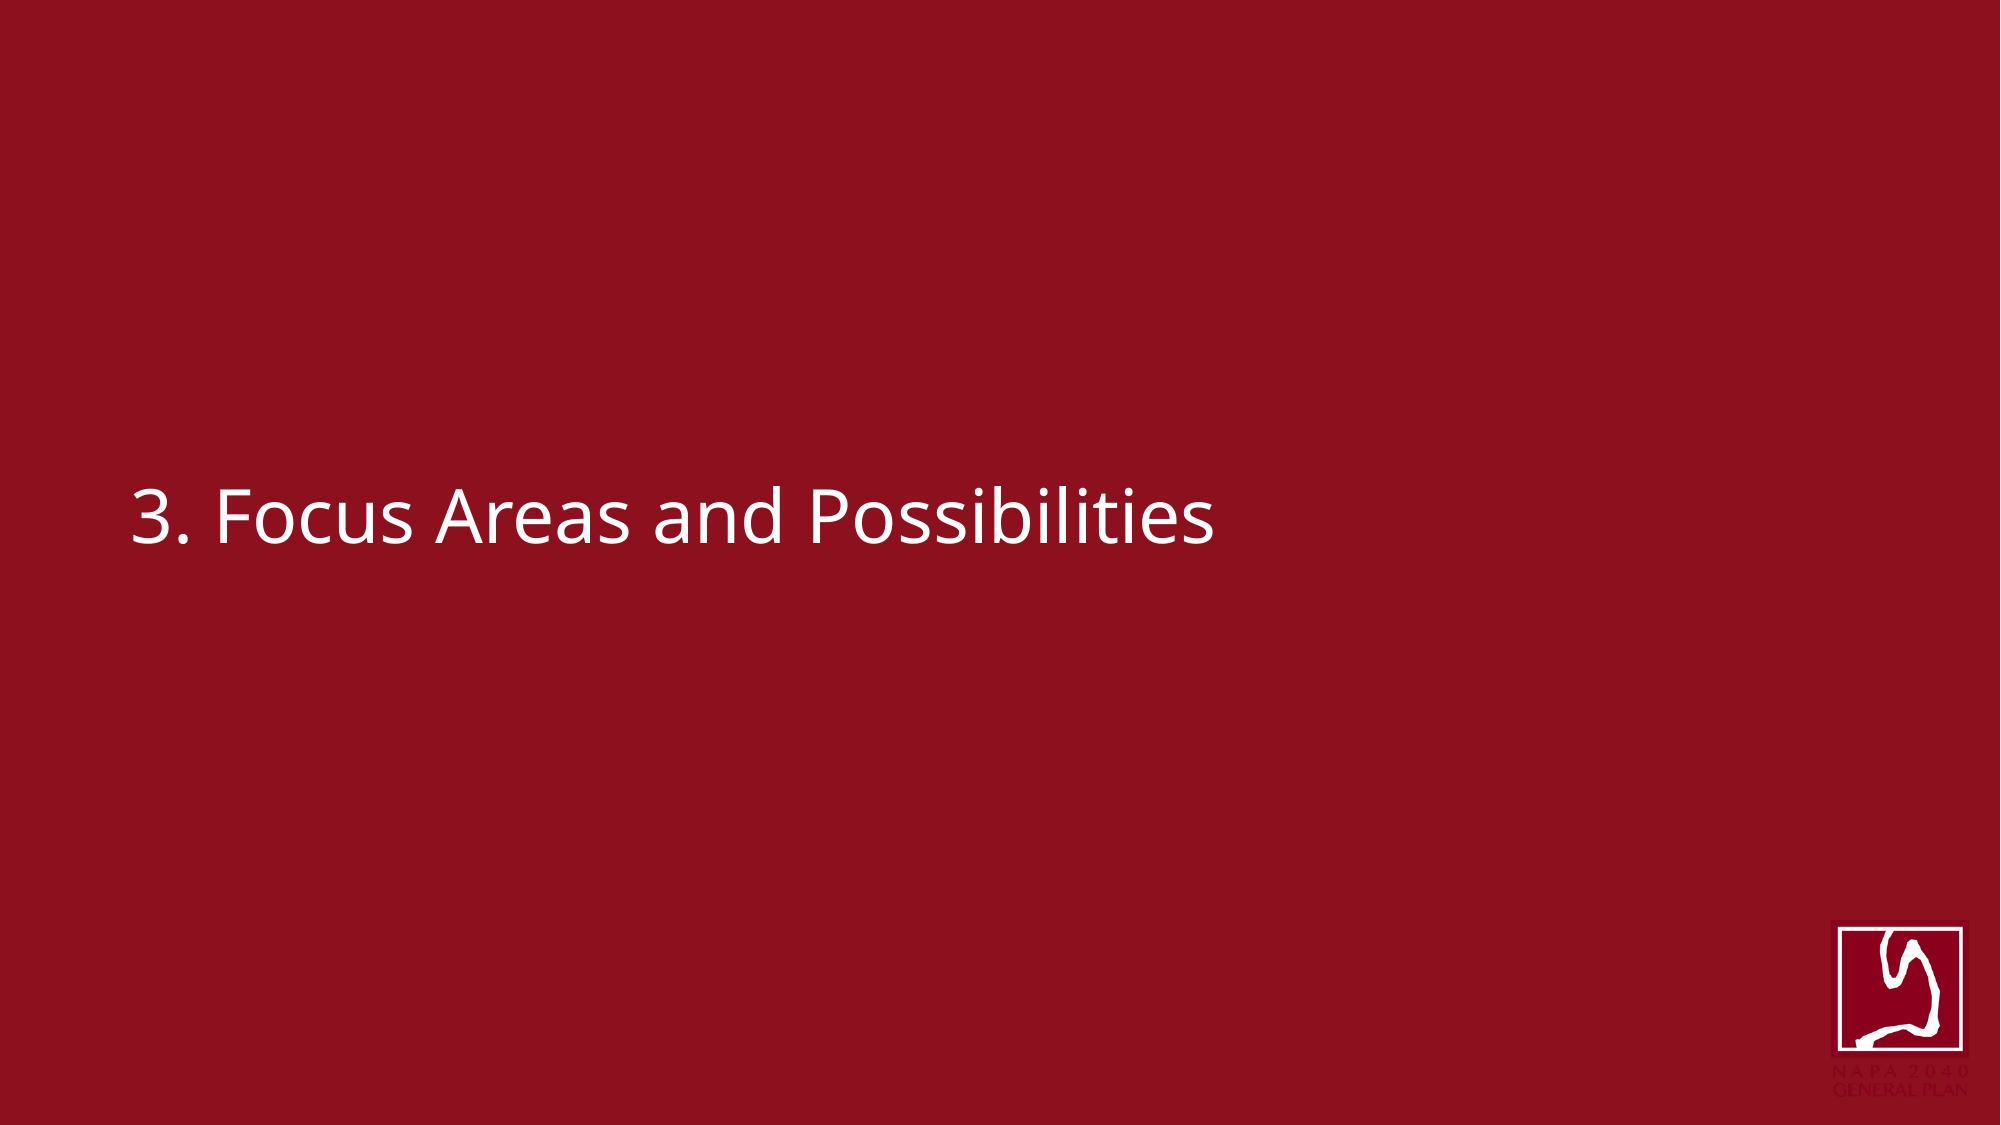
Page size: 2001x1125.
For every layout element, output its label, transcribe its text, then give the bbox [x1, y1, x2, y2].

title 3. Focus Areas and Possibilities [115, 438, 2000, 589]
picture [1831, 918, 1969, 1103]
